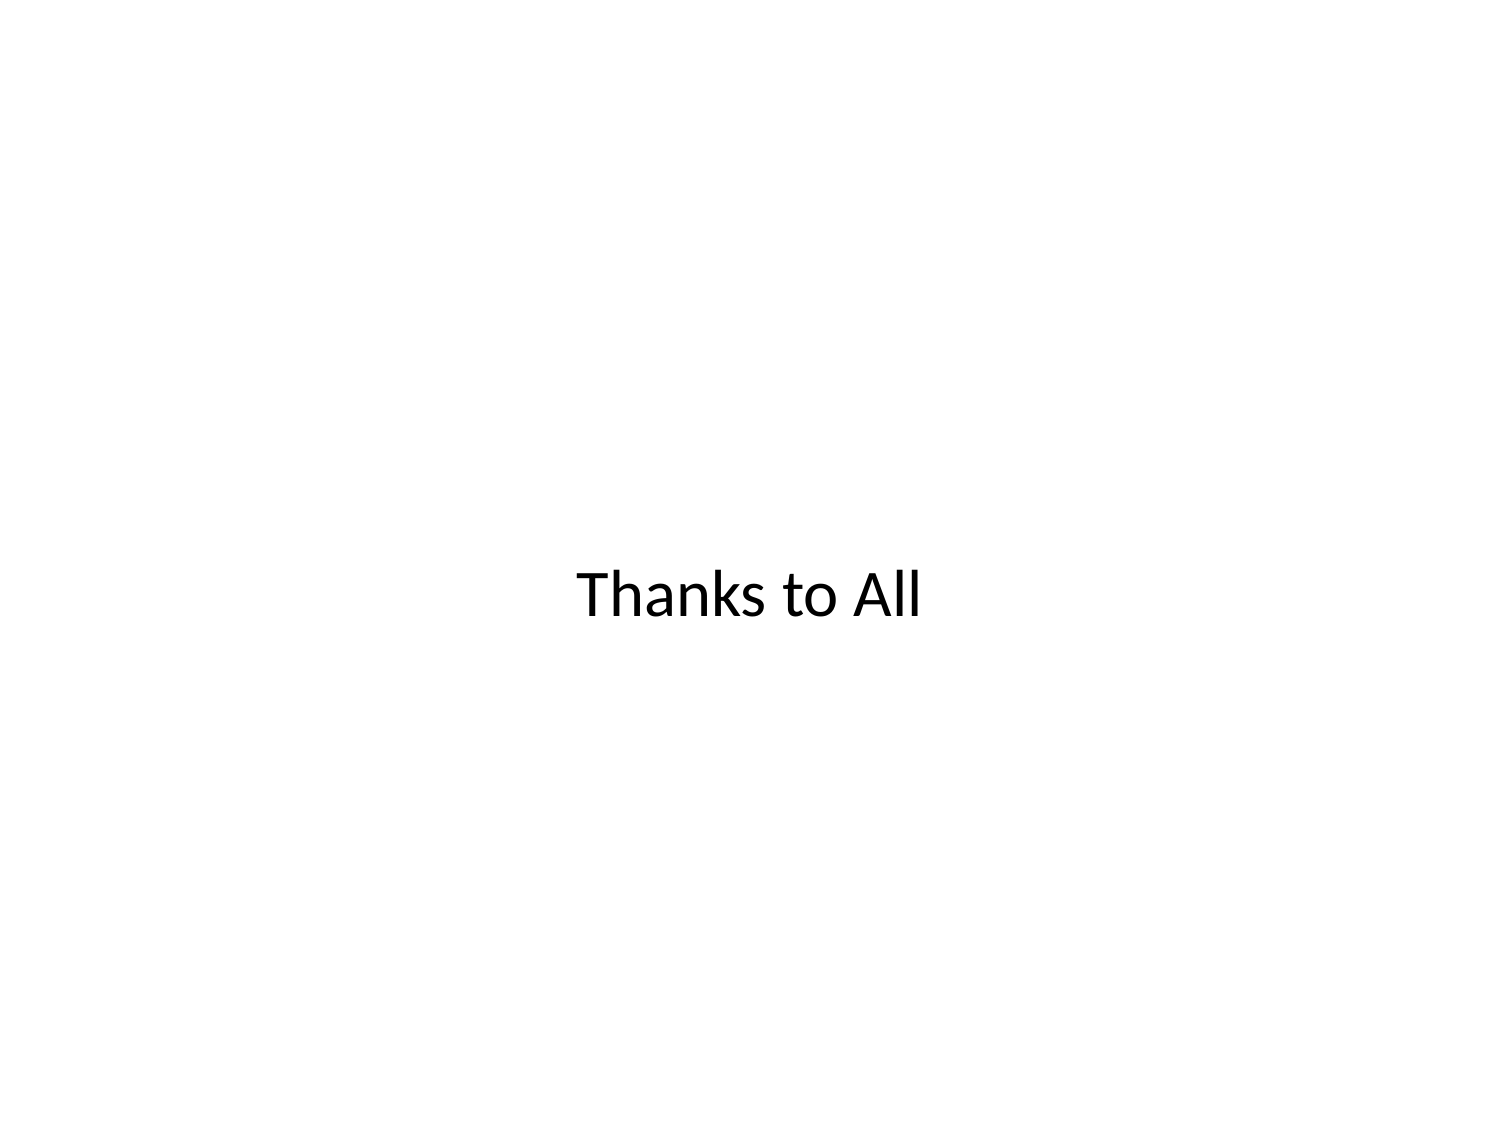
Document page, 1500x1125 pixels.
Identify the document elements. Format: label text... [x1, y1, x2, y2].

list Thanks to All [75, 262, 1425, 1005]
